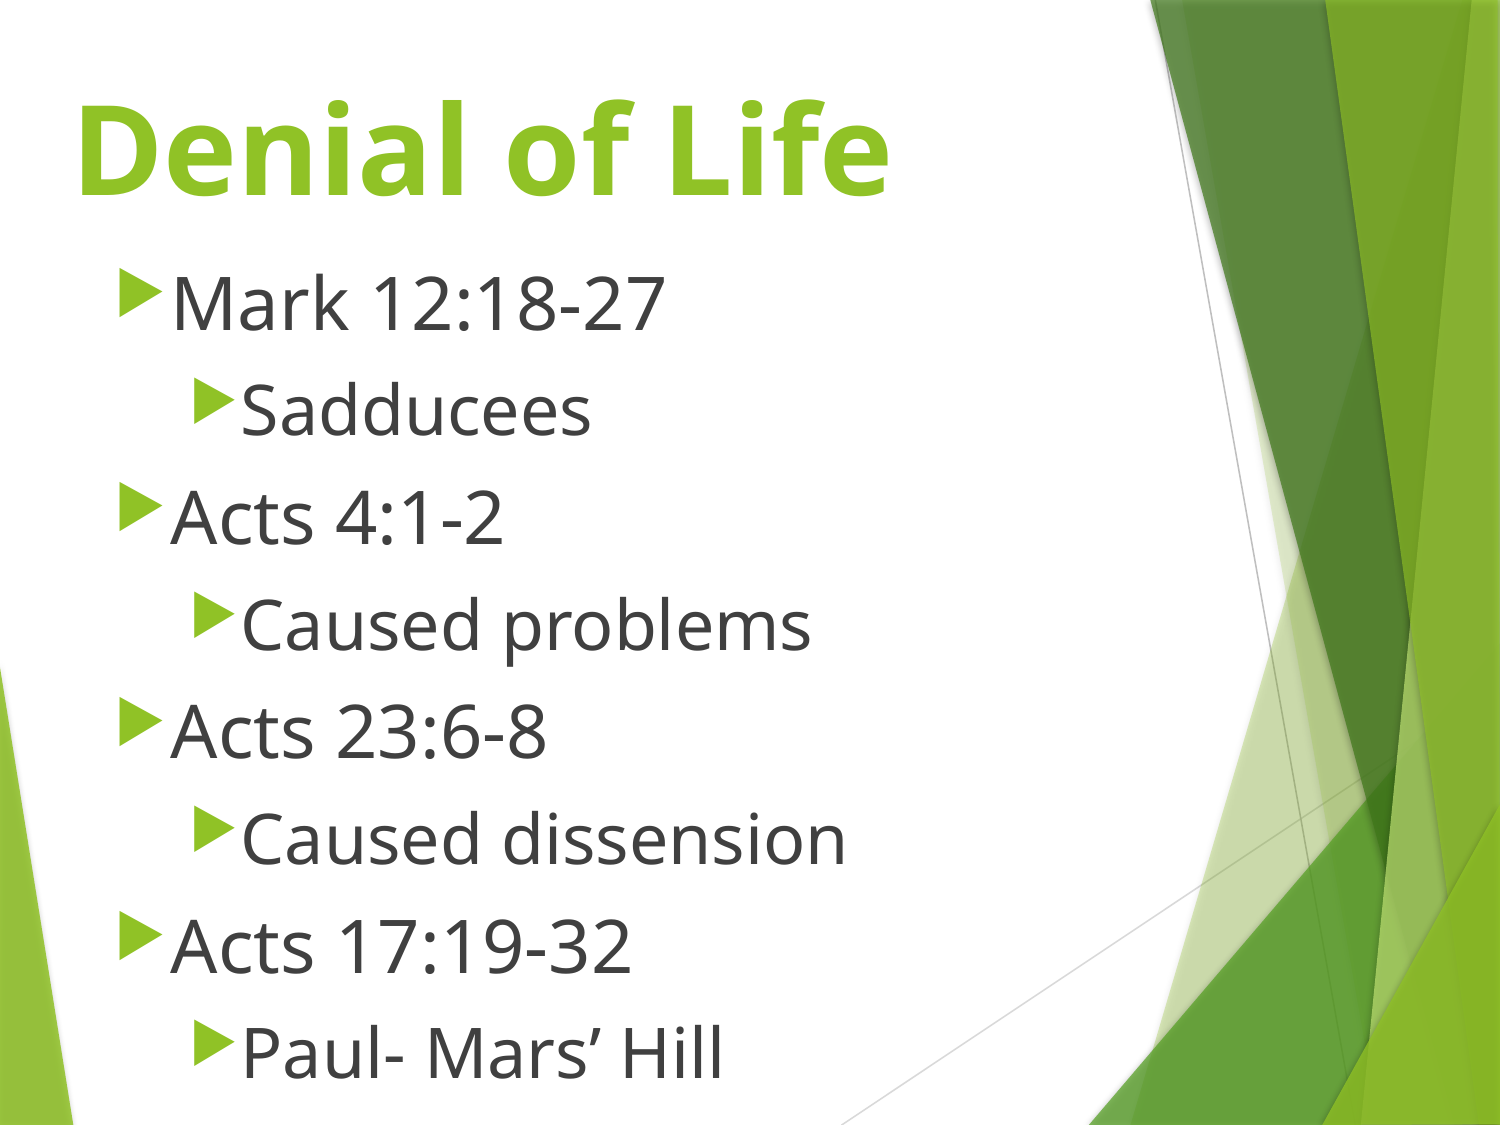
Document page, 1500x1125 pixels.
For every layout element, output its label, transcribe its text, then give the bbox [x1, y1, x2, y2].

list Mark 12:18-27 Sadducees Acts 4:1-2 Caused problems Acts 23:6-8 Caused dissension Acts 17:19-32 Paul- Mars’ Hill [99, 248, 1225, 1104]
title Denial of Life [55, 62, 1142, 317]
